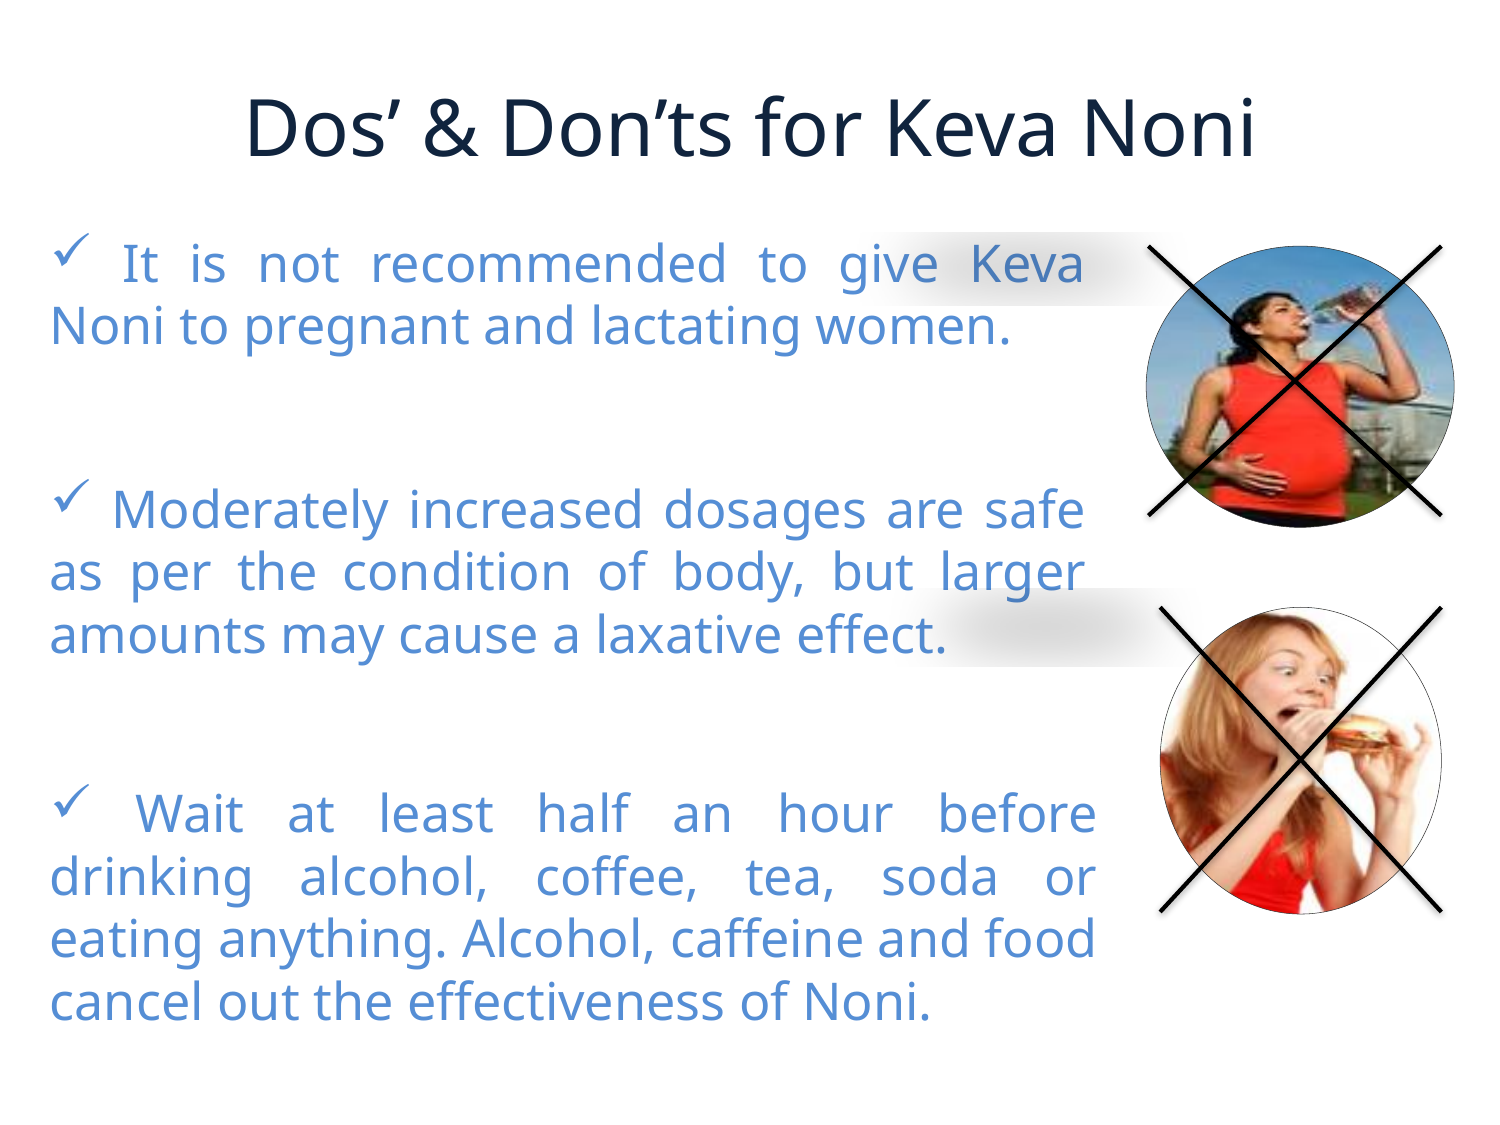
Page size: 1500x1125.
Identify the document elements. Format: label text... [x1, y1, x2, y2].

picture [1159, 901, 1442, 915]
text_box It is not recommended to give Keva Noni to pregnant and lactating women. [35, 222, 1102, 363]
picture [1159, 606, 1442, 618]
picture [1145, 245, 1455, 528]
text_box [1148, 618, 1454, 901]
text_box Wait at least half an hour before drinking alcohol, coffee, tea, soda or eating anything. Alcohol, caffeine and food cancel out the effectiveness of Noni. [35, 773, 1114, 1039]
text_box Moderately increased dosages are safe as per the condition of body, but larger amounts may cause a laxative effect. [35, 468, 1102, 671]
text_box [1148, 245, 1442, 516]
text_box Dos’ & Don’ts for Keva Noni [228, 70, 1274, 181]
